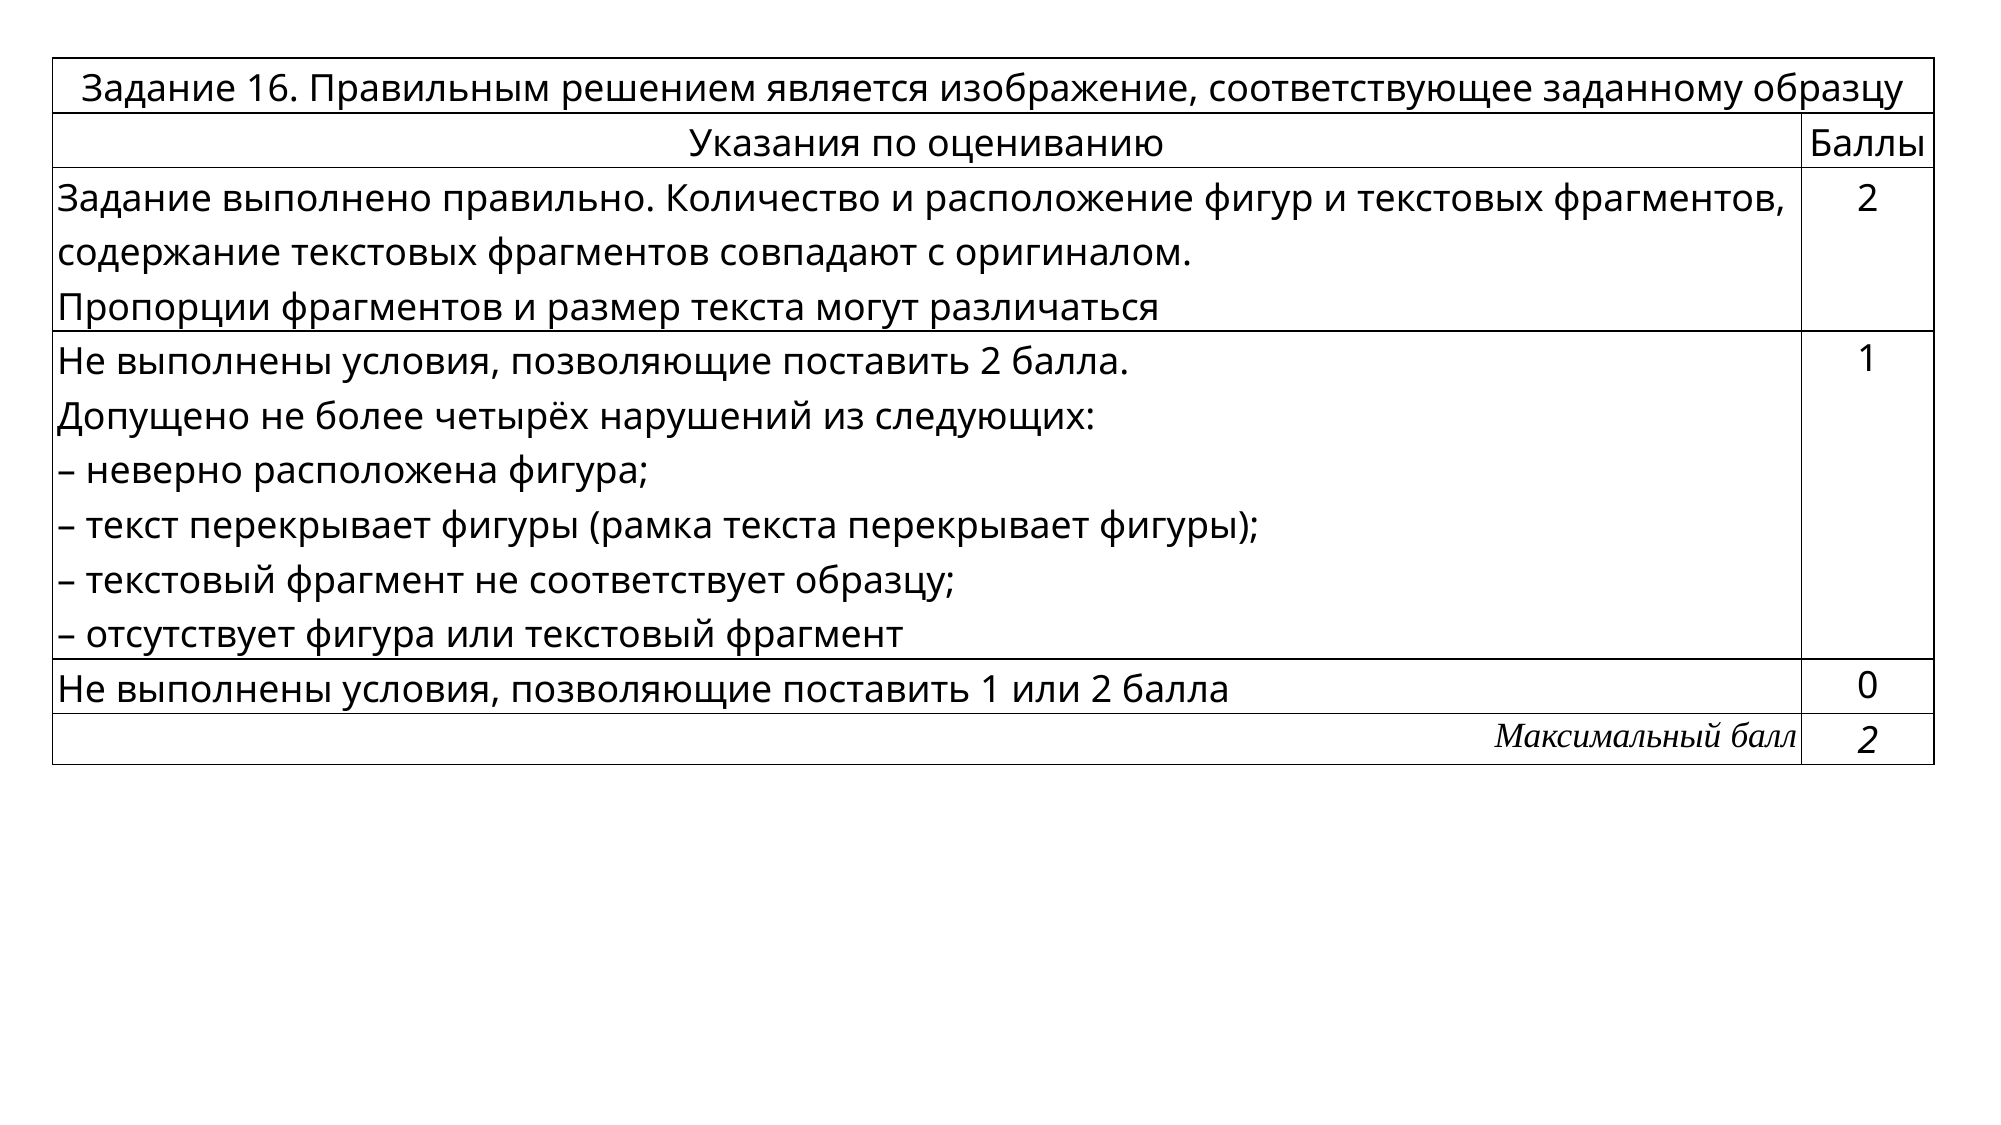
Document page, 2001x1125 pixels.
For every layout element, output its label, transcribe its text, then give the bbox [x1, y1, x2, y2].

table_cell 1 [1802, 332, 1933, 658]
table_cell 2 [1802, 714, 1933, 764]
table_cell Не выполнены условия, позволяющие поставить 1 или 2 балла [53, 660, 1801, 713]
table_cell 2 [1802, 168, 1933, 330]
table_cell Максимальный балл [53, 714, 1801, 764]
table_cell Баллы [1802, 114, 1933, 167]
table_cell Указания по оцениванию [53, 114, 1801, 167]
table_header Задание 16. Правильным решением является изображение, соответствующее заданному образцу [53, 59, 1933, 112]
table_cell Задание выполнено правильно. Количество и расположение фигур и текстовых фрагментов, содержание текстовых фрагментов совпадают с оригиналом. Пропорции фрагментов и размер текста могут различаться [53, 168, 1801, 330]
table_cell 0 [1802, 660, 1933, 713]
table_cell Не выполнены условия, позволяющие поставить 2 балла. Допущено не более четырёх нарушений из следующих: – неверно расположена фигура; – текст перекрывает фигуры (рамка текста перекрывает фигуры); – текстовый фрагмент не соответствует образцу; – отсутствует фигура или текстовый фрагмент [53, 332, 1801, 658]
